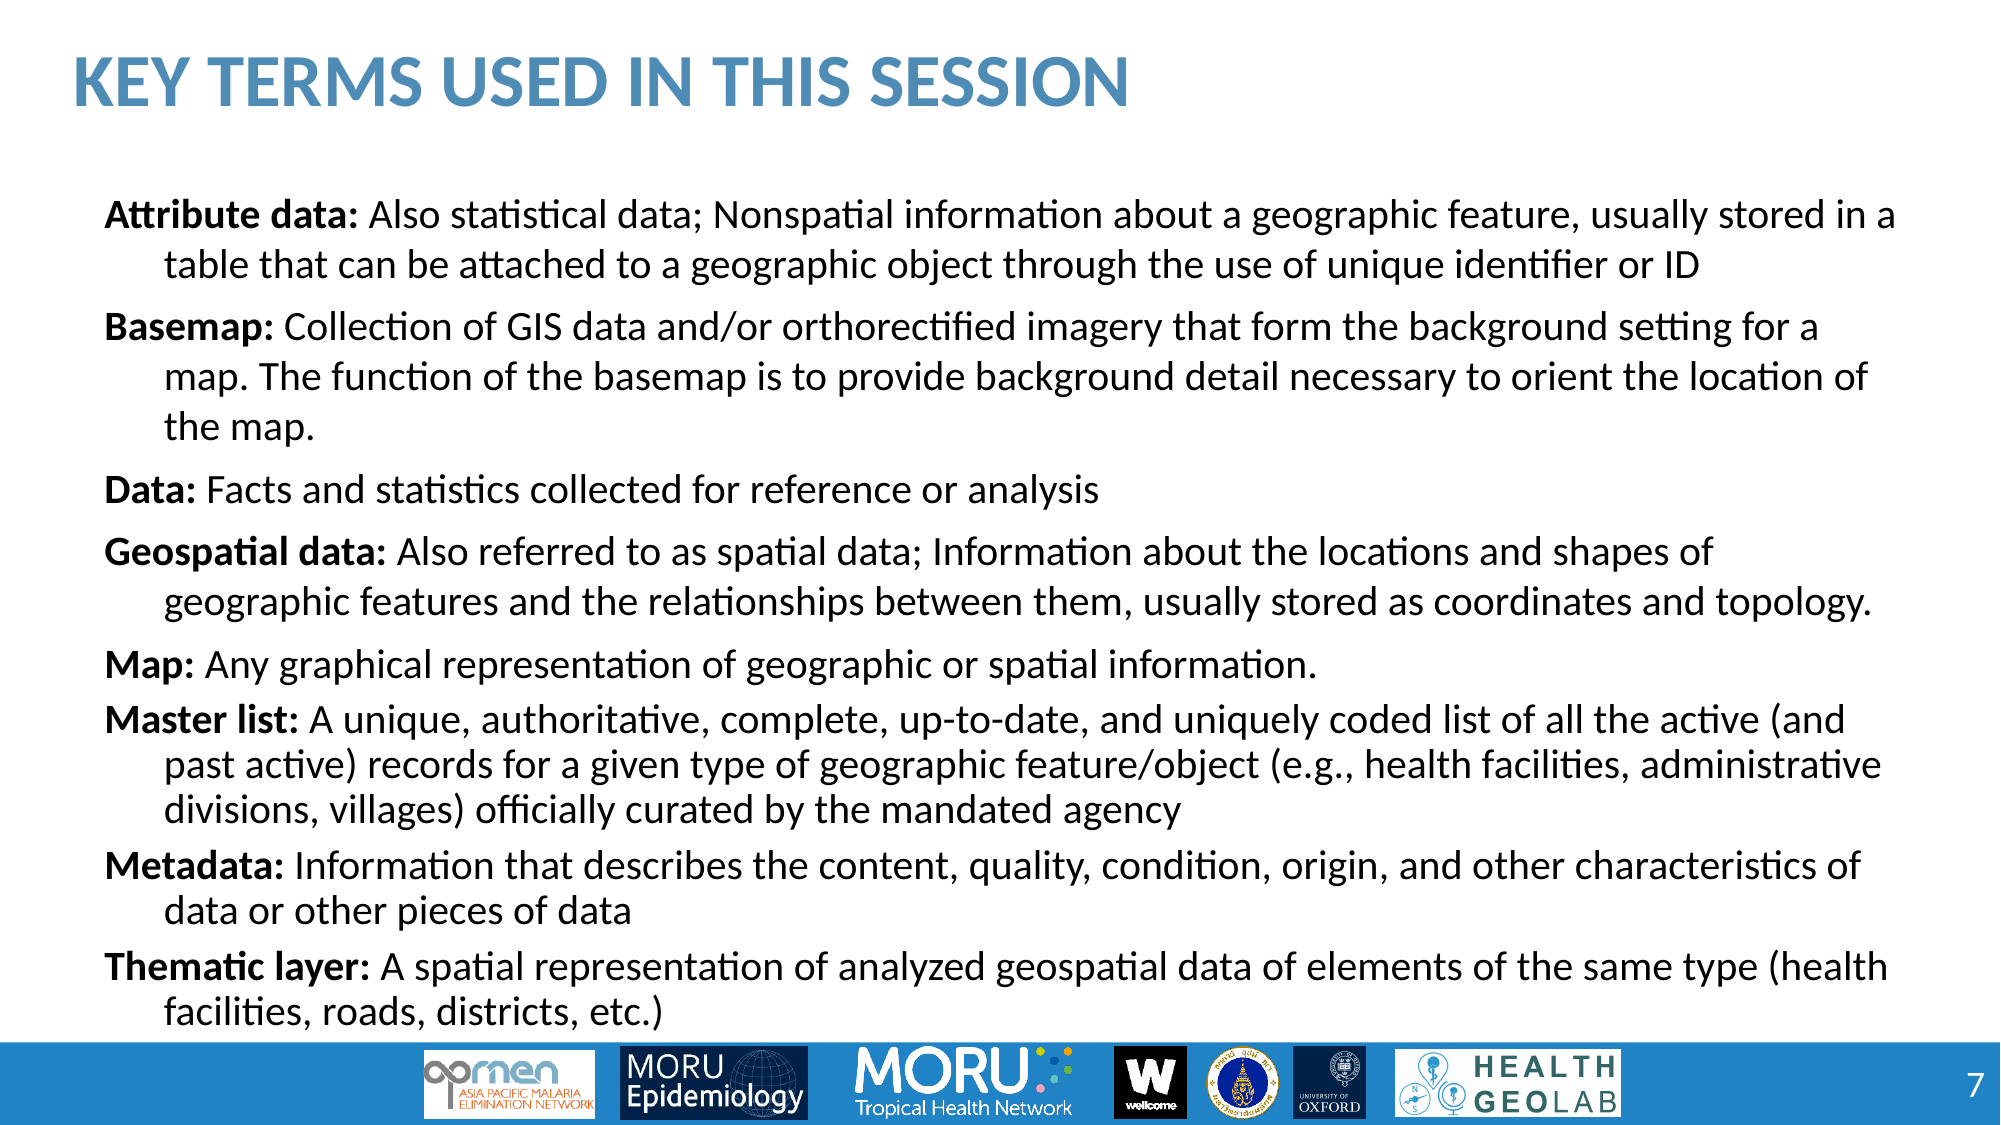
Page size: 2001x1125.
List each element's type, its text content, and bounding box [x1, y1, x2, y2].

picture [1206, 1046, 1279, 1119]
picture [1395, 1049, 1621, 1117]
picture [855, 1046, 1072, 1119]
text_box Attribute data: Also statistical data; Nonspatial information about a geographic feature, usually stored in a table that can be attached to a geographic object through the use of unique identifier or ID Basemap: Collection of GIS data and/or orthorectified imagery that form the background setting for a map. The function of the basemap is to provide background detail necessary to orient the location of the map. Data: Facts and statistics collected for reference or analysis Geospatial data: Also referred to as spatial data; Information about the locations and shapes of geographic features and the relationships between them, usually stored as coordinates and topology. Map: Any graphical representation of geographic or spatial information. Master list: A unique, authoritative, complete, up-to-date, and uniquely coded list of all the active (and past active) records for a given type of geographic feature/object (e.g., health facilities, administrative divisions, villages) officially curated by the mandated agency Metadata: Information that describes the content, quality, condition, origin, and other characteristics of data or other pieces of data Thematic layer: A spatial representation of analyzed geospatial data of elements of the same type (health facilities, roads, districts, etc.) [89, 179, 1919, 1043]
picture [1293, 1046, 1366, 1119]
text_box Key terms used in this session [0, 24, 2000, 139]
slide_number 7 [1887, 1052, 2000, 1113]
picture [620, 1046, 808, 1120]
picture [1114, 1046, 1187, 1119]
picture [423, 1050, 595, 1119]
